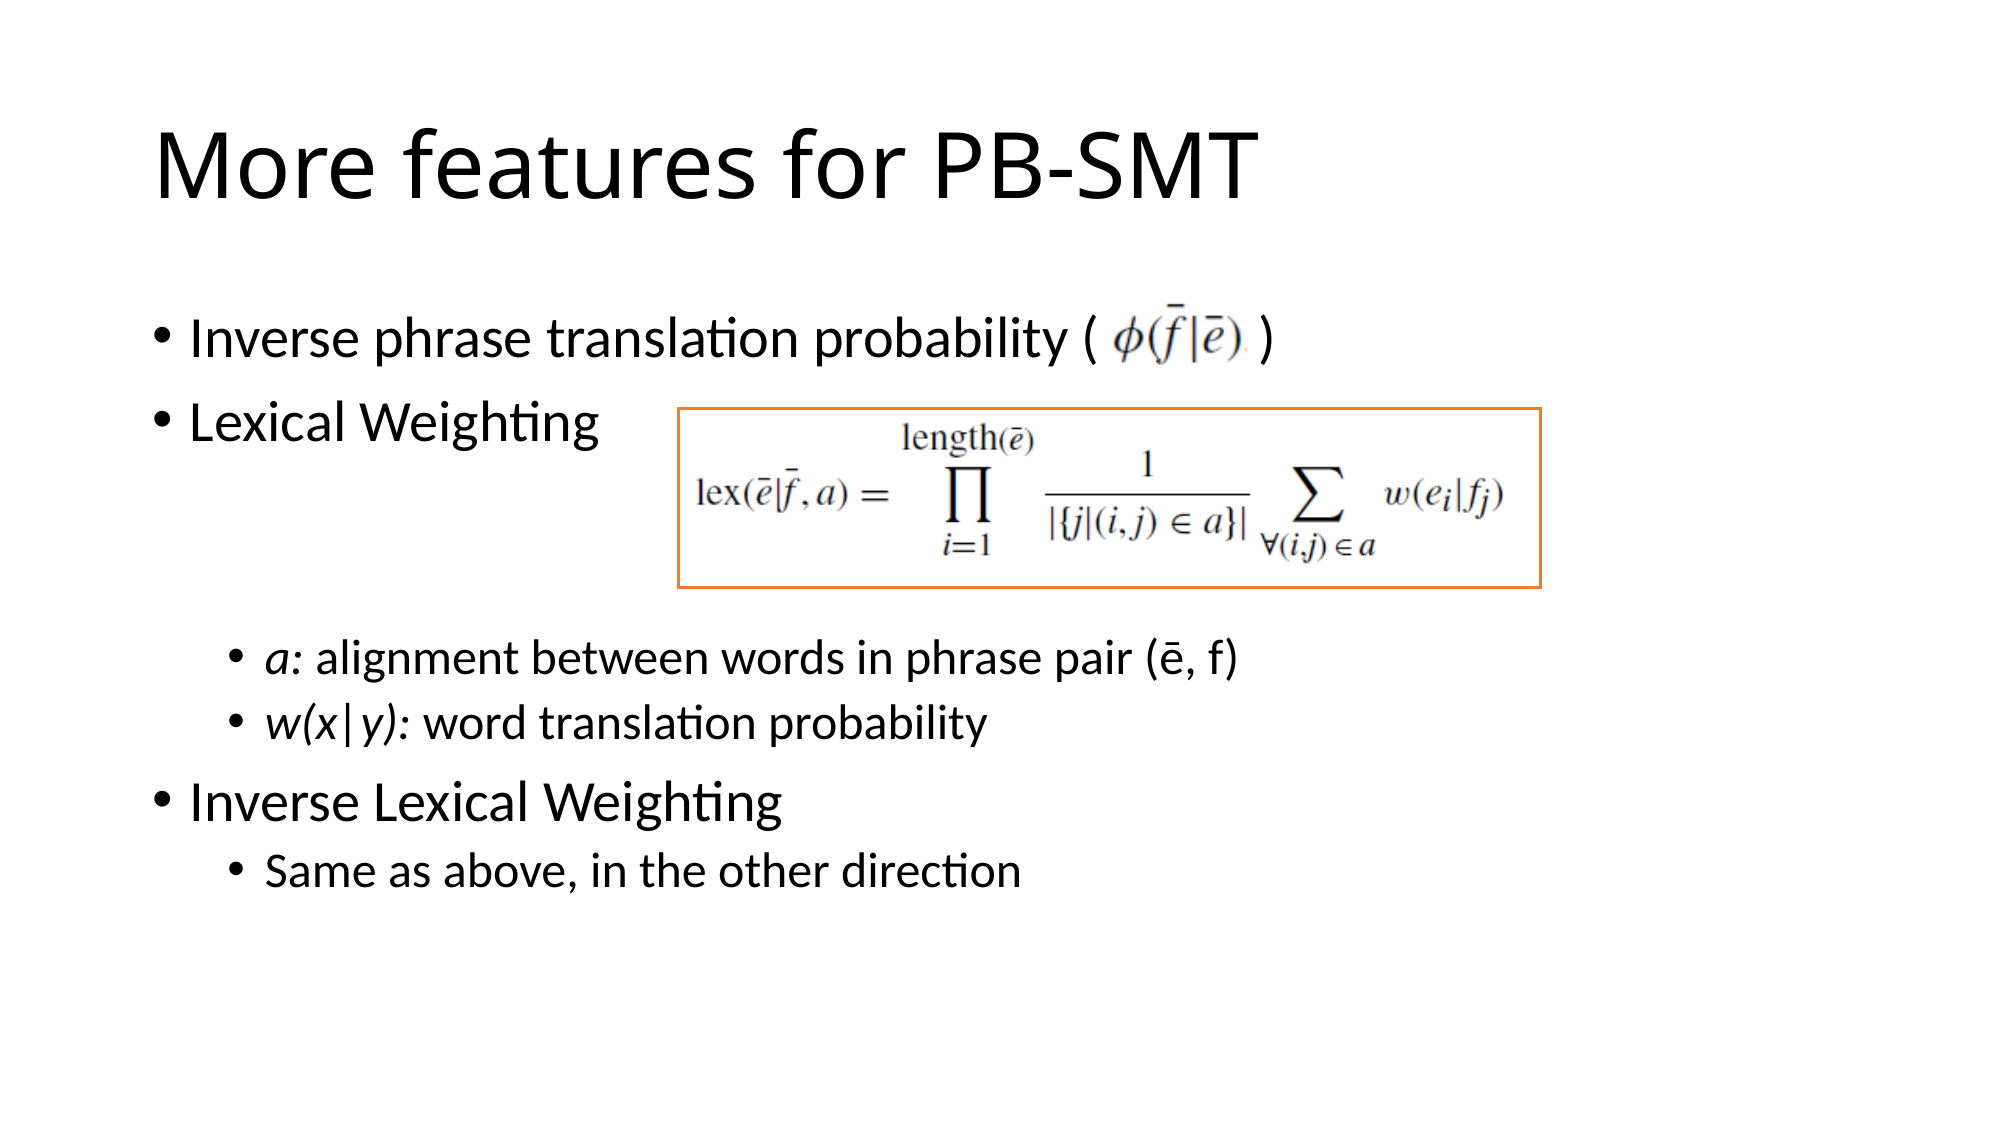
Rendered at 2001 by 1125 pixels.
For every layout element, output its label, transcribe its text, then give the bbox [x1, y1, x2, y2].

title More features for PB-SMT [137, 59, 1863, 278]
list Inverse phrase translation probability ( ) Lexical Weighting a: alignment between words in phrase pair (ē, f) w(x|y): word translation probability Inverse Lexical Weighting Same as above, in the other direction [137, 299, 1863, 1014]
picture [1109, 293, 1247, 396]
picture [679, 409, 1540, 587]
